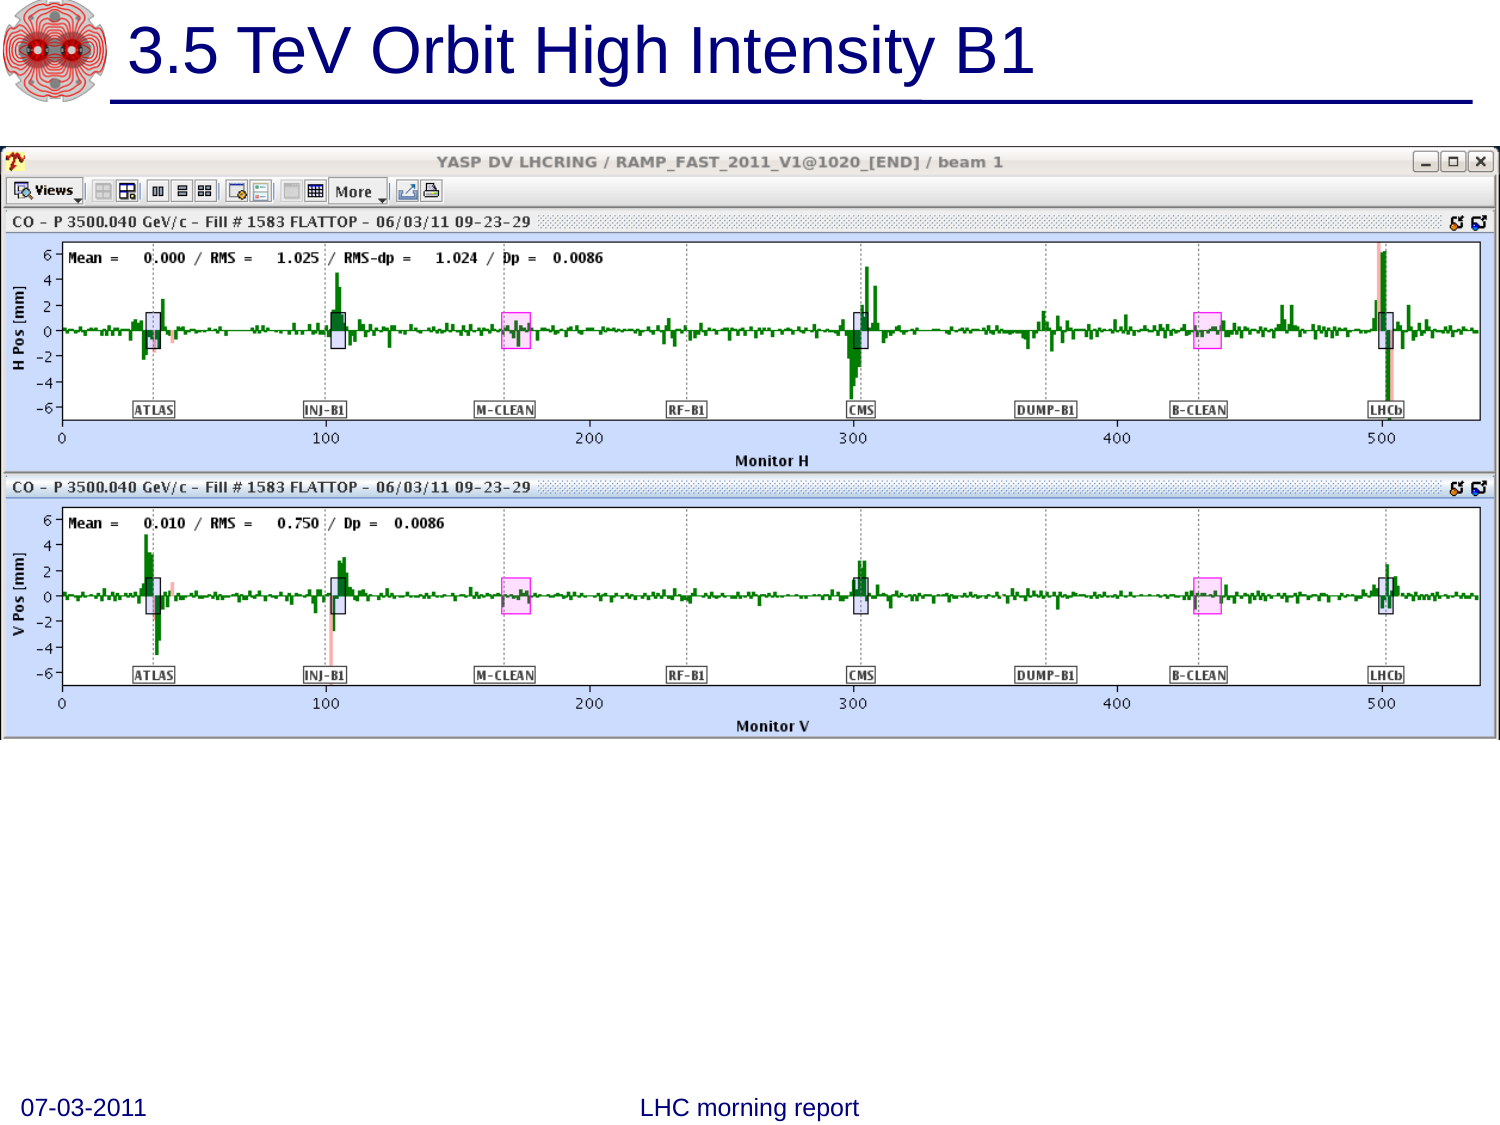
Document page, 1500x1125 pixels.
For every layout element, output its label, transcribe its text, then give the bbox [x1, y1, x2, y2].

picture [0, 146, 1500, 740]
footer LHC morning report [512, 1087, 988, 1125]
picture [0, 0, 108, 103]
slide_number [5, 1085, 356, 1125]
title 3.5 TeV Orbit High Intensity B1 [111, 3, 1463, 91]
